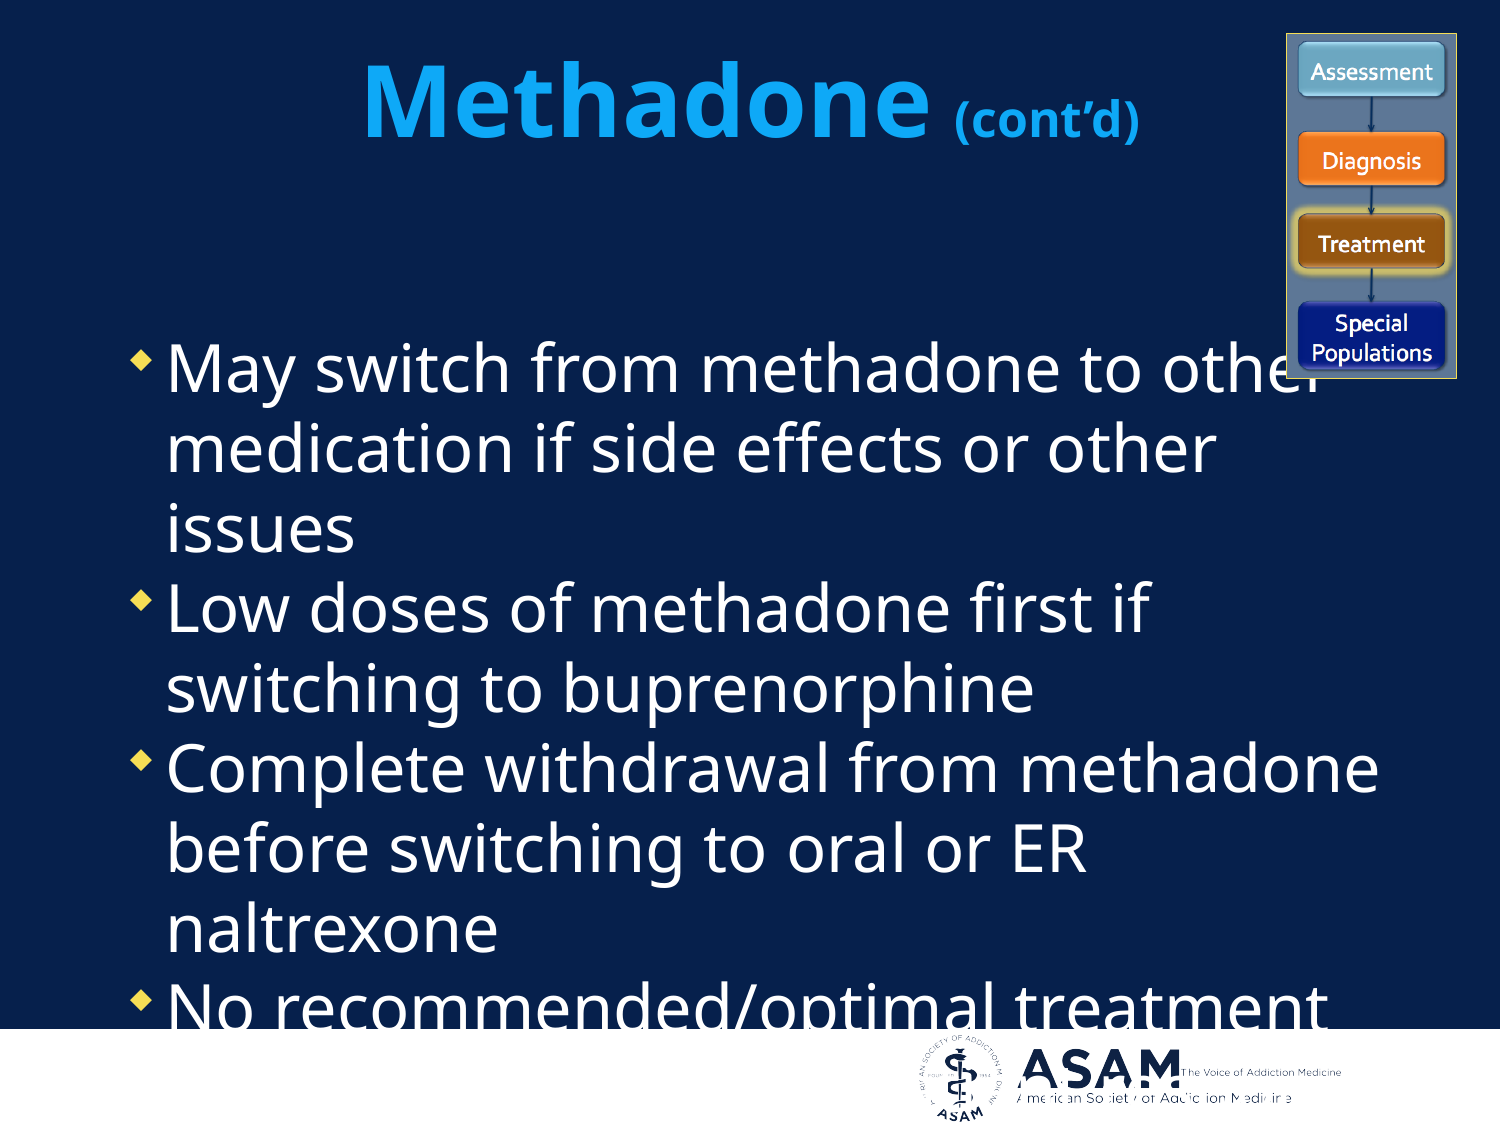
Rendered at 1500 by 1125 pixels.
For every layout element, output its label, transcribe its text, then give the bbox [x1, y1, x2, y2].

picture [1286, 33, 1457, 379]
title Methadone (cont’d) [75, 58, 1279, 173]
list May switch from methadone to other medication if side effects or other issues Low doses of methadone first if switching to buprenorphine Complete withdrawal from methadone before switching to oral or ER naltrexone No recommended/optimal treatment duration (depends on patient response) [75, 311, 1425, 987]
picture [919, 1035, 1341, 1122]
